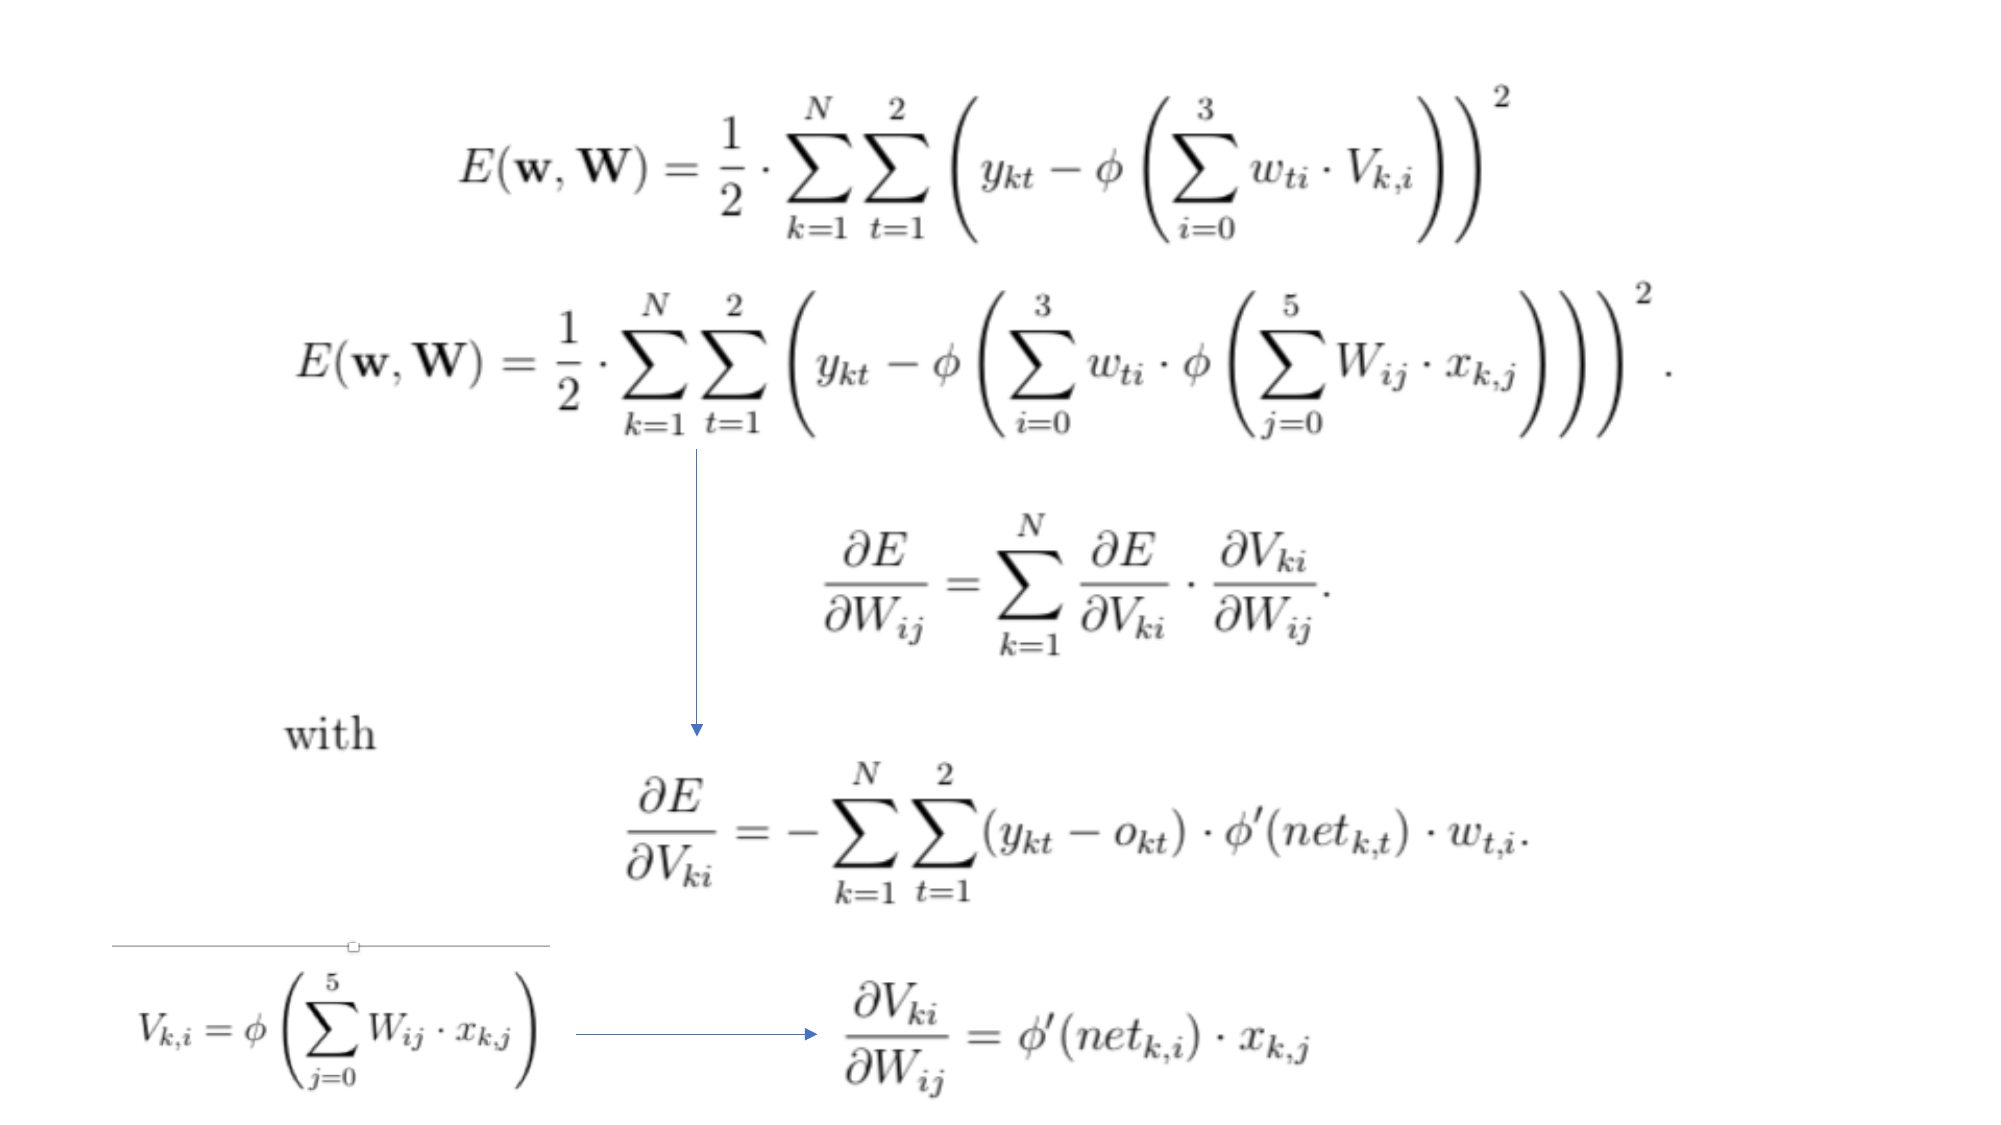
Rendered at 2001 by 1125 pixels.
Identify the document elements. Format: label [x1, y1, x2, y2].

picture [264, 59, 1682, 450]
picture [112, 497, 1682, 1125]
